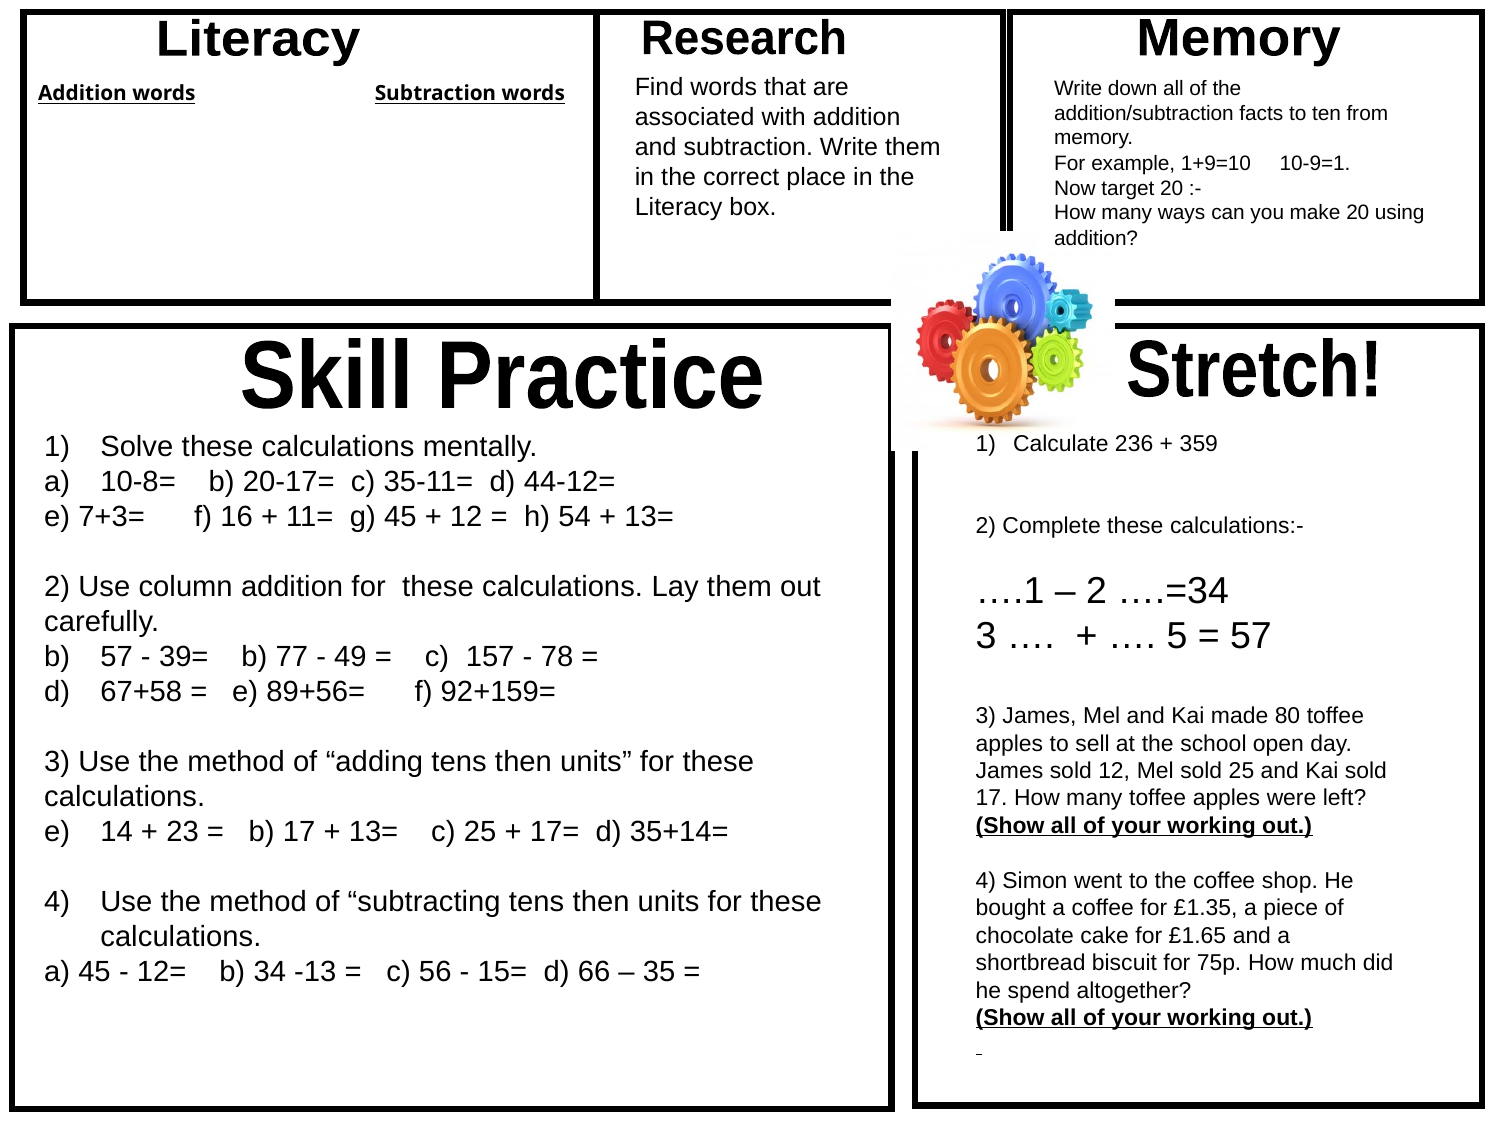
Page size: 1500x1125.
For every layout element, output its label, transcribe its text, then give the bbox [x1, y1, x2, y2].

text_box [11, 326, 892, 1110]
text_box Calculate 236 + 359 2) Complete these calculations:- ….1 – 2 ….=34 3 …. + …. 5 = 57 3) James, Mel and Kai made 80 toffee apples to sell at the school open day. James sold 12, Mel sold 25 and Kai sold 17. How many toffee apples were left? (Show all of your working out.) 4) Simon went to the coffee shop. He bought a coffee for £1.35, a piece of chocolate cake for £1.65 and a shortbread biscuit for 75p. How much did he spend altogether? (Show all of your working out.) [960, 420, 1410, 1065]
text_box [915, 326, 1483, 1106]
text_box Solve these calculations mentally. 10-8= b) 20-17= c) 35-11= d) 44-12= e) 7+3= f) 16 + 11= g) 45 + 12 = h) 54 + 13= 2) Use column addition for these calculations. Lay them out carefully. 57 - 39= b) 77 - 49 = c) 157 - 78 = 67+58 = e) 89+56= f) 92+159= 3) Use the method of “adding tens then units” for these calculations. 14 + 23 = b) 17 + 13= c) 25 + 17= d) 35+14= Use the method of “subtracting tens then units for these calculations. a) 45 - 12= b) 34 -13 = c) 56 - 15= d) 66 – 35 = [29, 420, 874, 995]
picture [891, 231, 1115, 451]
text_box [1009, 11, 1483, 303]
text_box Write down all of the addition/subtraction facts to ten from memory. For example, 1+9=10 10-9=1. Now target 20 :- How many ways can you make 20 using addition? [1039, 66, 1442, 257]
text_box [596, 11, 1003, 303]
text_box Subtraction words [360, 72, 585, 113]
text_box Addition words [23, 72, 213, 113]
text_box [23, 11, 596, 303]
text_box Find words that are associated with addition and subtraction. Write them in the correct place in the Literacy box. [620, 63, 963, 228]
